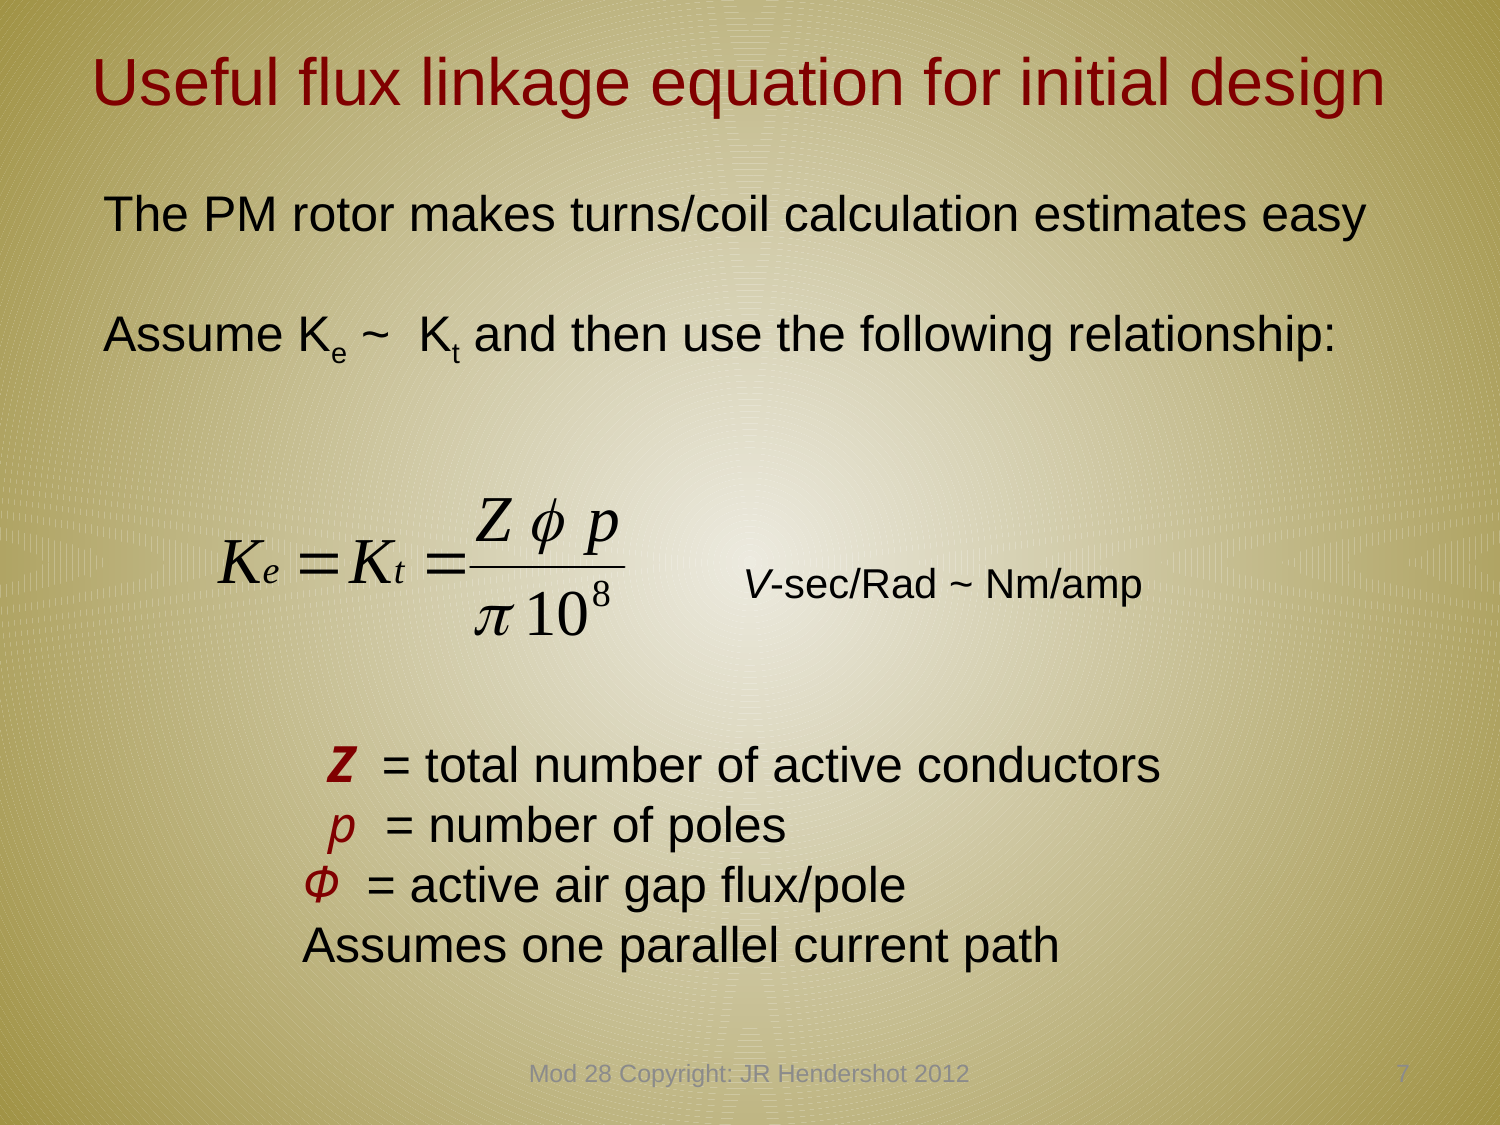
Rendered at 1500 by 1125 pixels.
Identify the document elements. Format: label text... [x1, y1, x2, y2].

text_box Z = total number of active conductors p = number of poles Φ = active air gap flux/pole Assumes one parallel current path [287, 724, 1250, 980]
slide_number 276 [1074, 1042, 1425, 1103]
text_box Useful flux linkage equation for initial design [76, 31, 1436, 206]
text_box [180, 378, 1353, 522]
footer Mod 28 Copyright: JR Hendershot 2012 [512, 1042, 988, 1103]
text_box V-sec/Rad ~ Nm/amp [727, 549, 1158, 615]
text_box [206, 479, 638, 666]
text_box The PM rotor makes turns/coil calculation estimates easy Assume Ke ~ Kt and then use the following relationship: [88, 174, 1412, 378]
